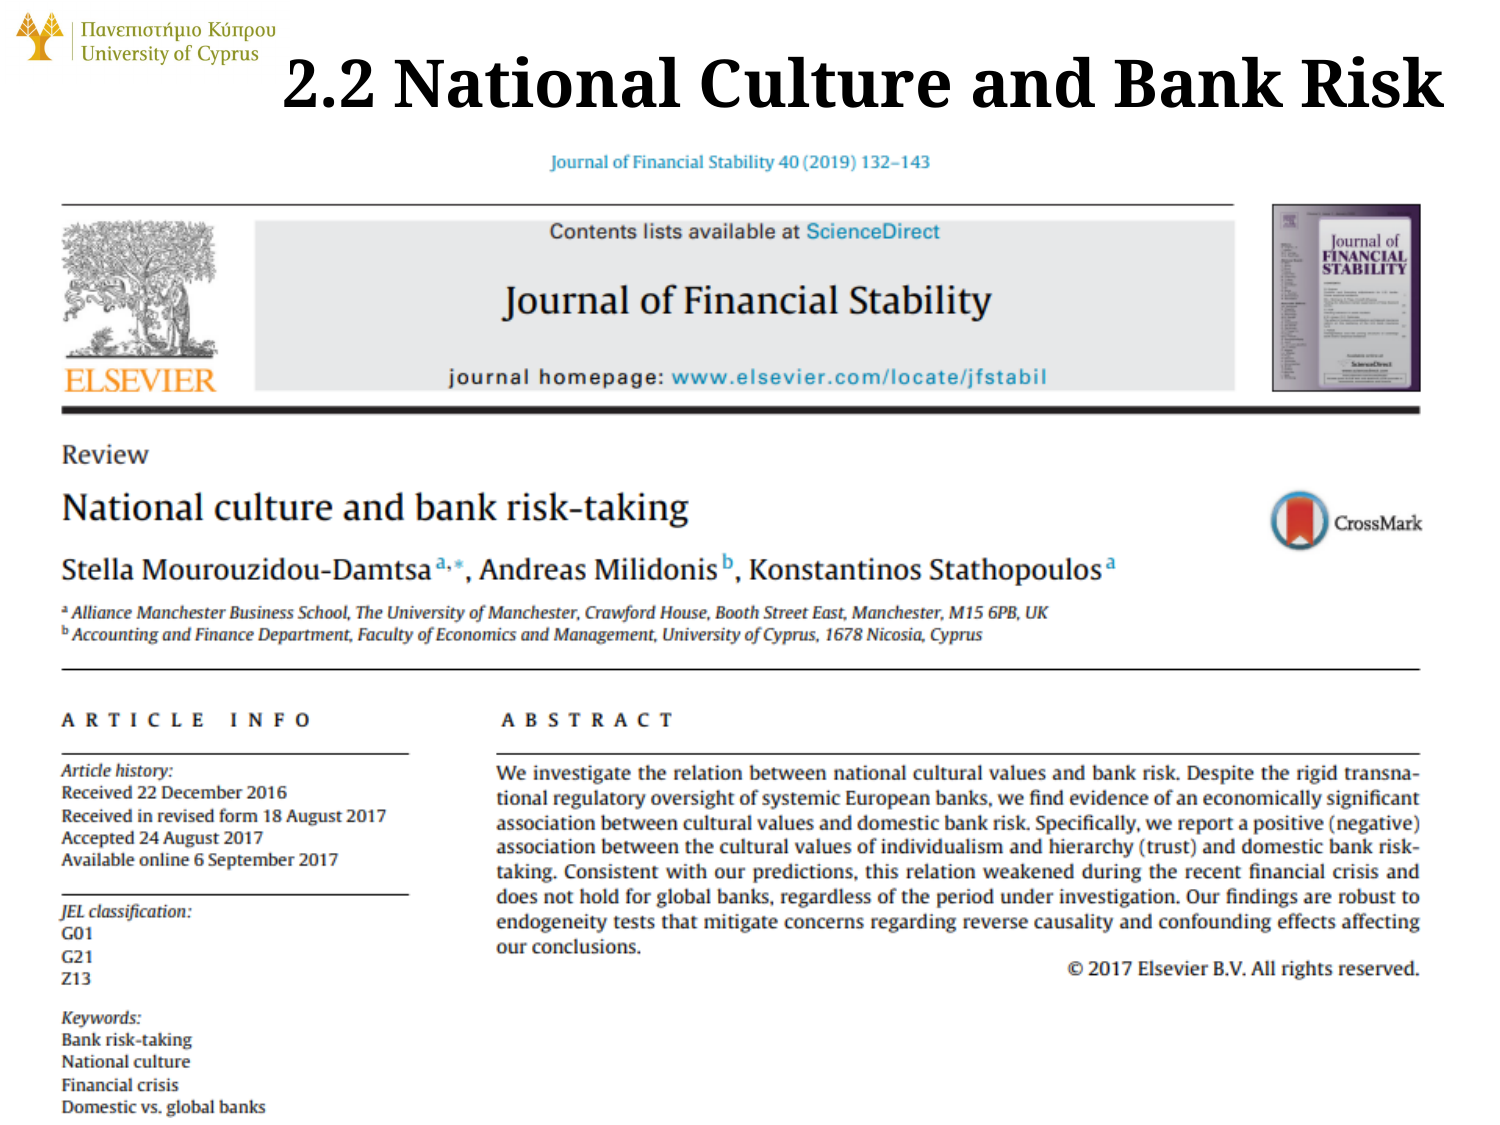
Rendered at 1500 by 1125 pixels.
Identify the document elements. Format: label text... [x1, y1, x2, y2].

title 2.2 National Culture and Bank Risk [230, 3, 1499, 159]
picture [5, 1, 290, 84]
picture [54, 148, 1446, 1118]
